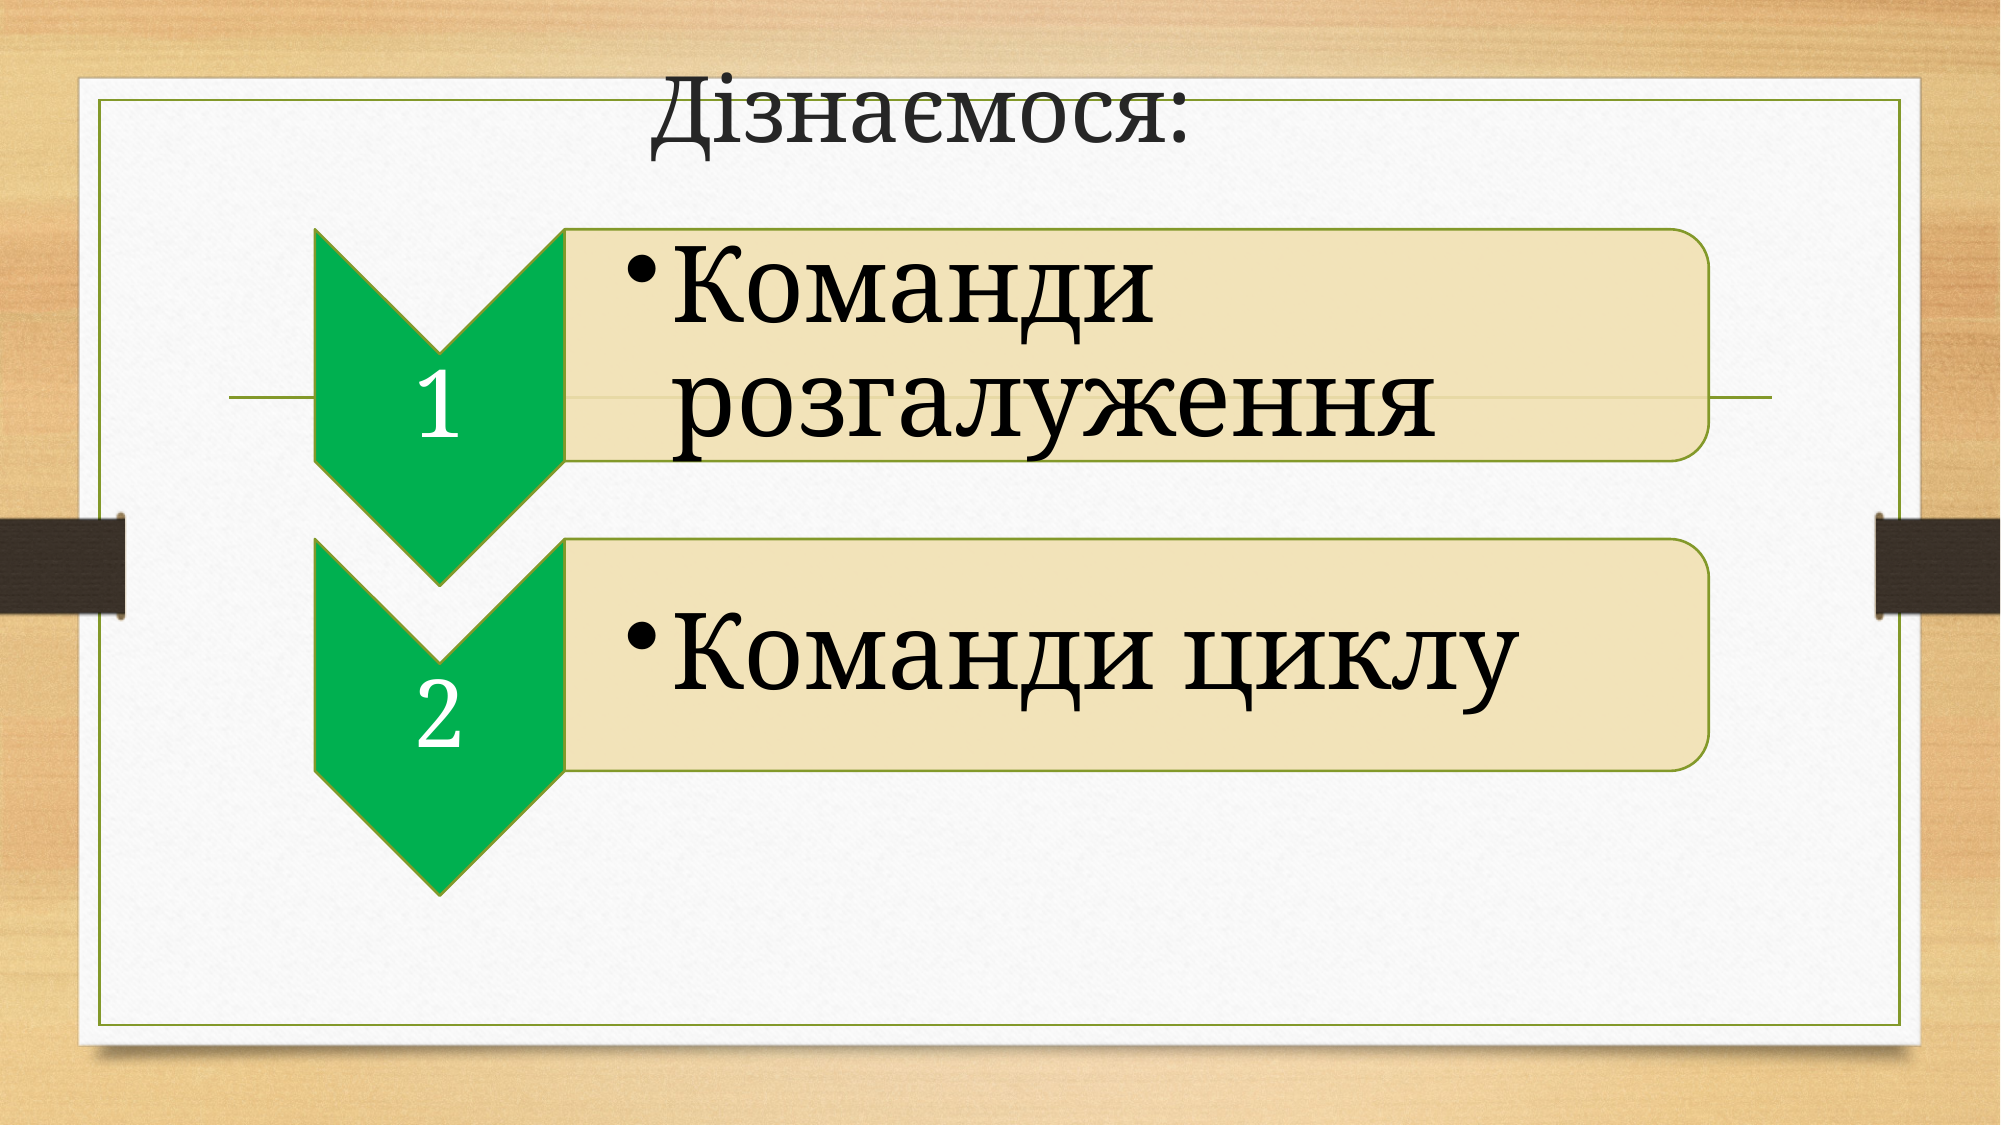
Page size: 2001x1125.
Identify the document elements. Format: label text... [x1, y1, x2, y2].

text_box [314, 228, 1709, 897]
title Дізнаємося: [303, 30, 1541, 181]
picture [0, 0, 2001, 1125]
